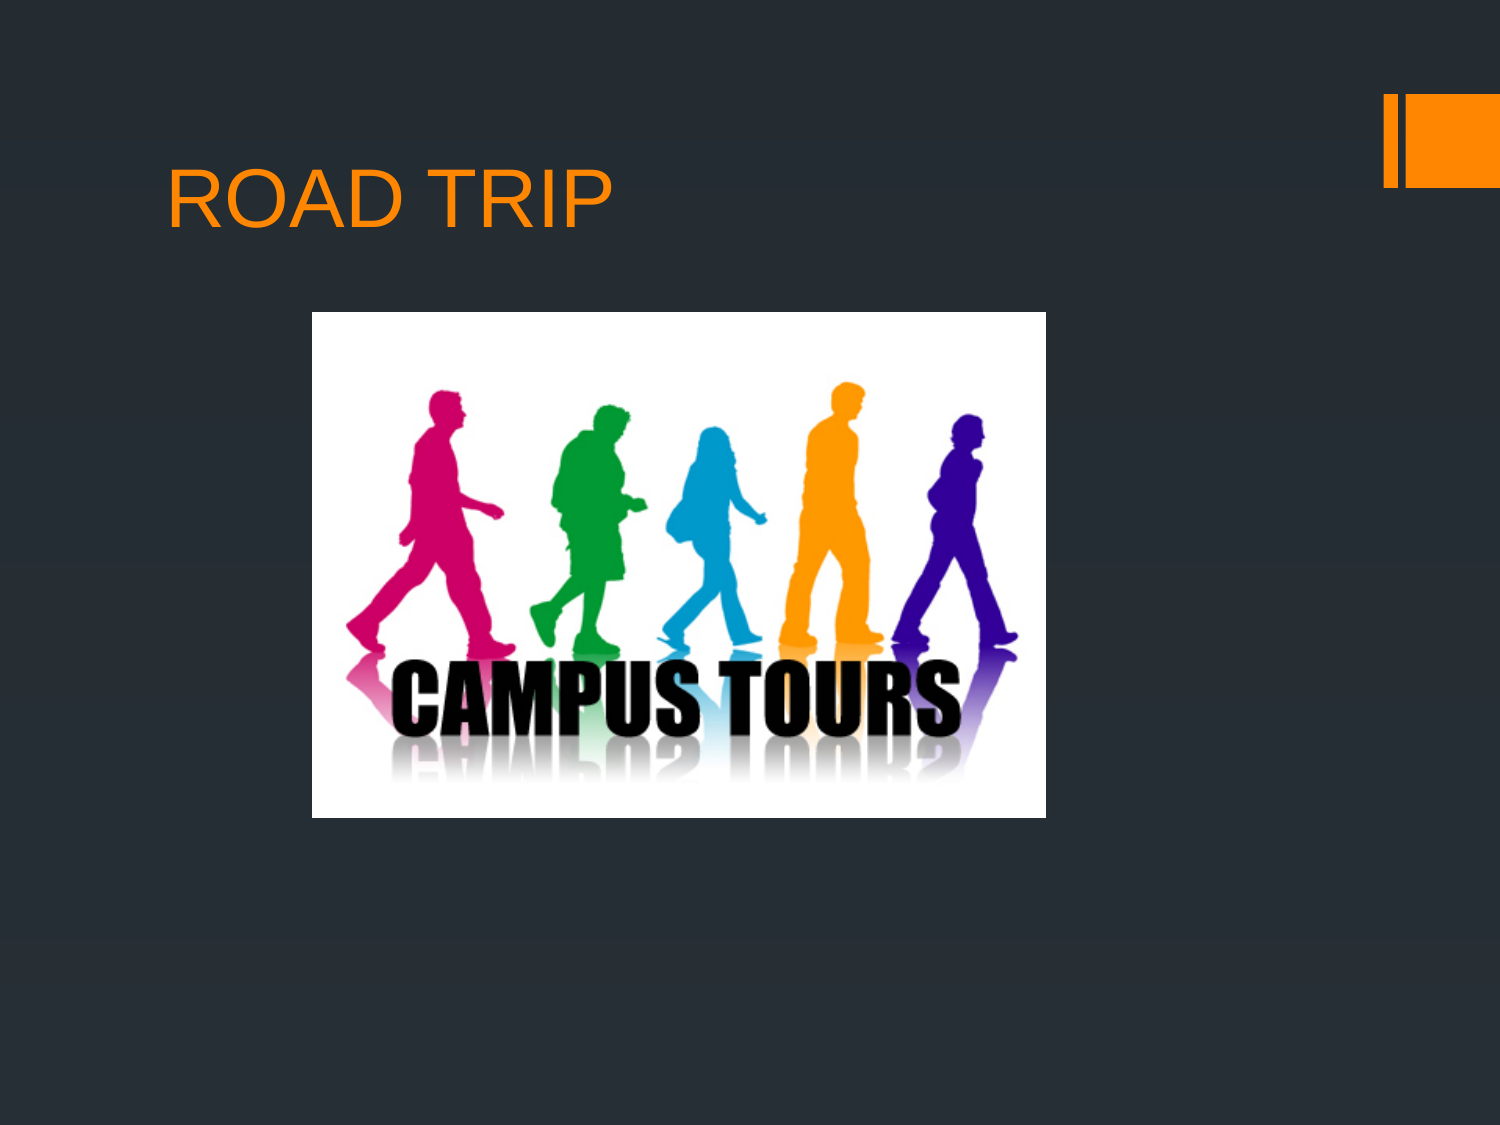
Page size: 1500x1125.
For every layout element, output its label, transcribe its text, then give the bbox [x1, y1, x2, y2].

picture [311, 311, 1046, 818]
title ROAD TRIP [150, 62, 1350, 252]
